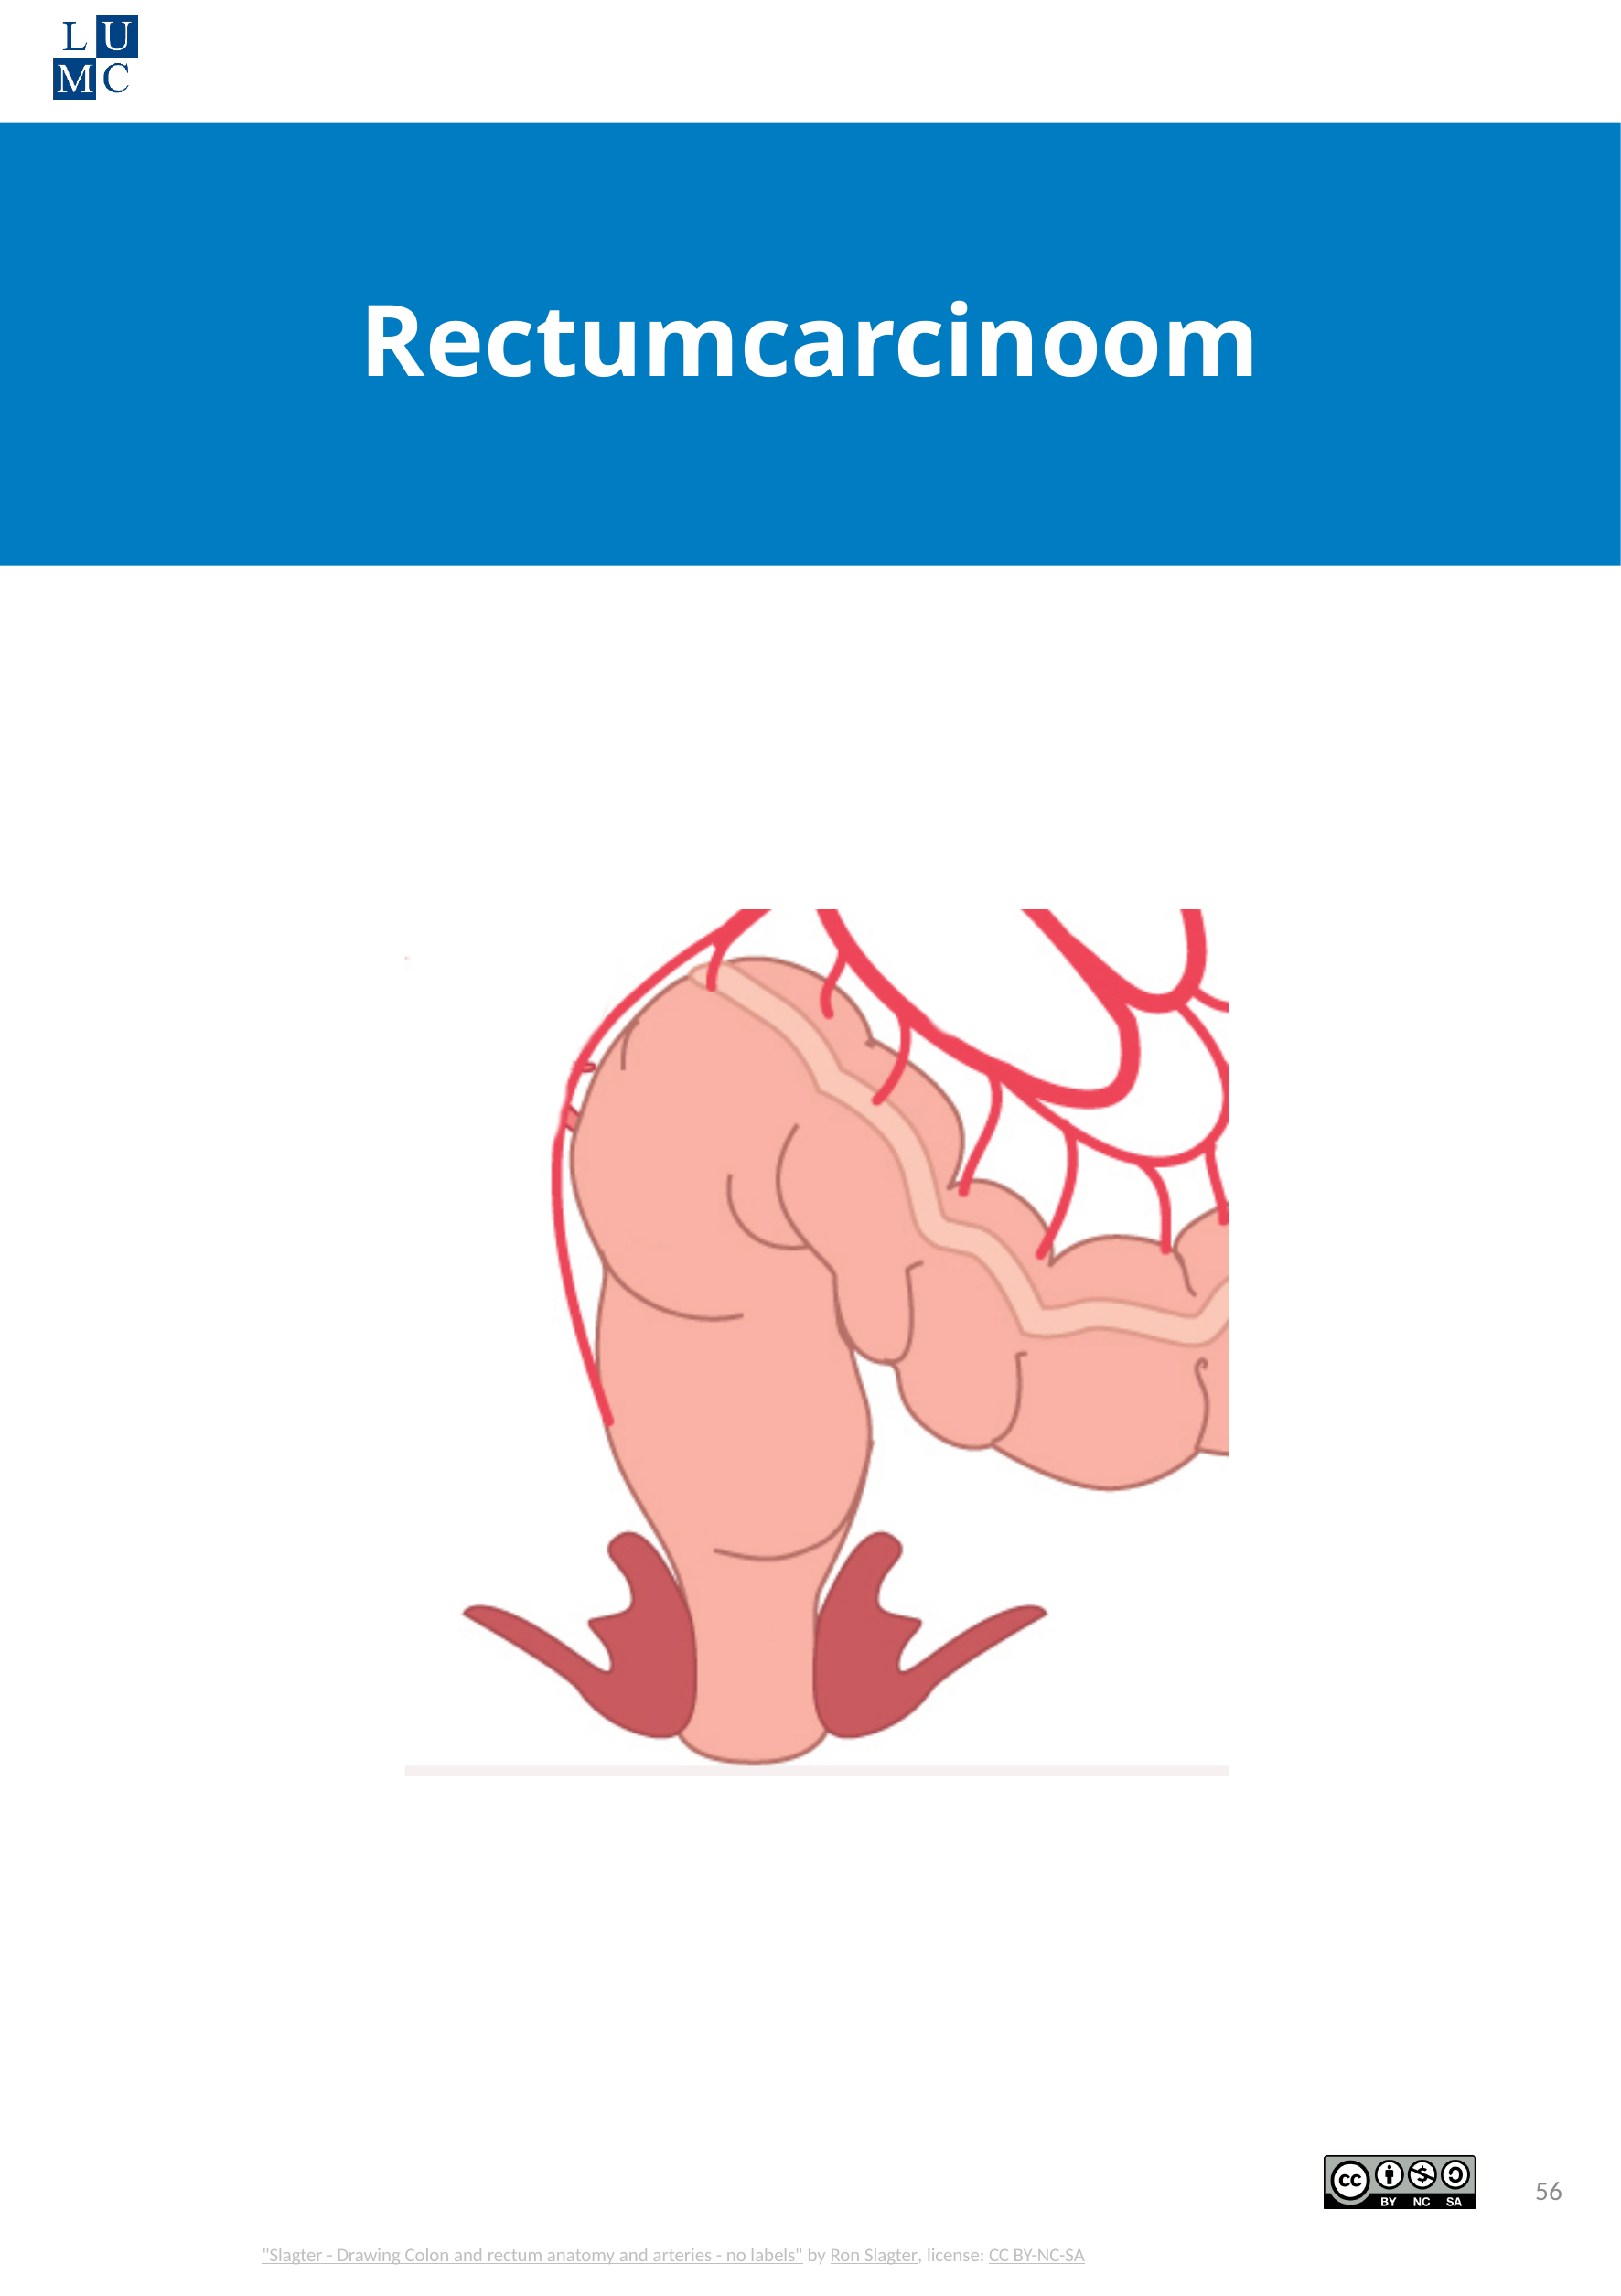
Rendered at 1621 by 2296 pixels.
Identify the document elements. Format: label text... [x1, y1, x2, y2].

picture [1324, 2155, 1476, 2209]
text_box "Slagter - Drawing Colon and rectum anatomy and arteries - no labels" by Ron Slagter, license: CC BY-NC-SA [248, 2236, 1476, 2272]
text_box Rectumcarcinoom [0, 122, 1621, 566]
picture [53, 15, 138, 100]
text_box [404, 909, 1229, 1776]
slide_number 56 [1211, 2128, 1576, 2250]
